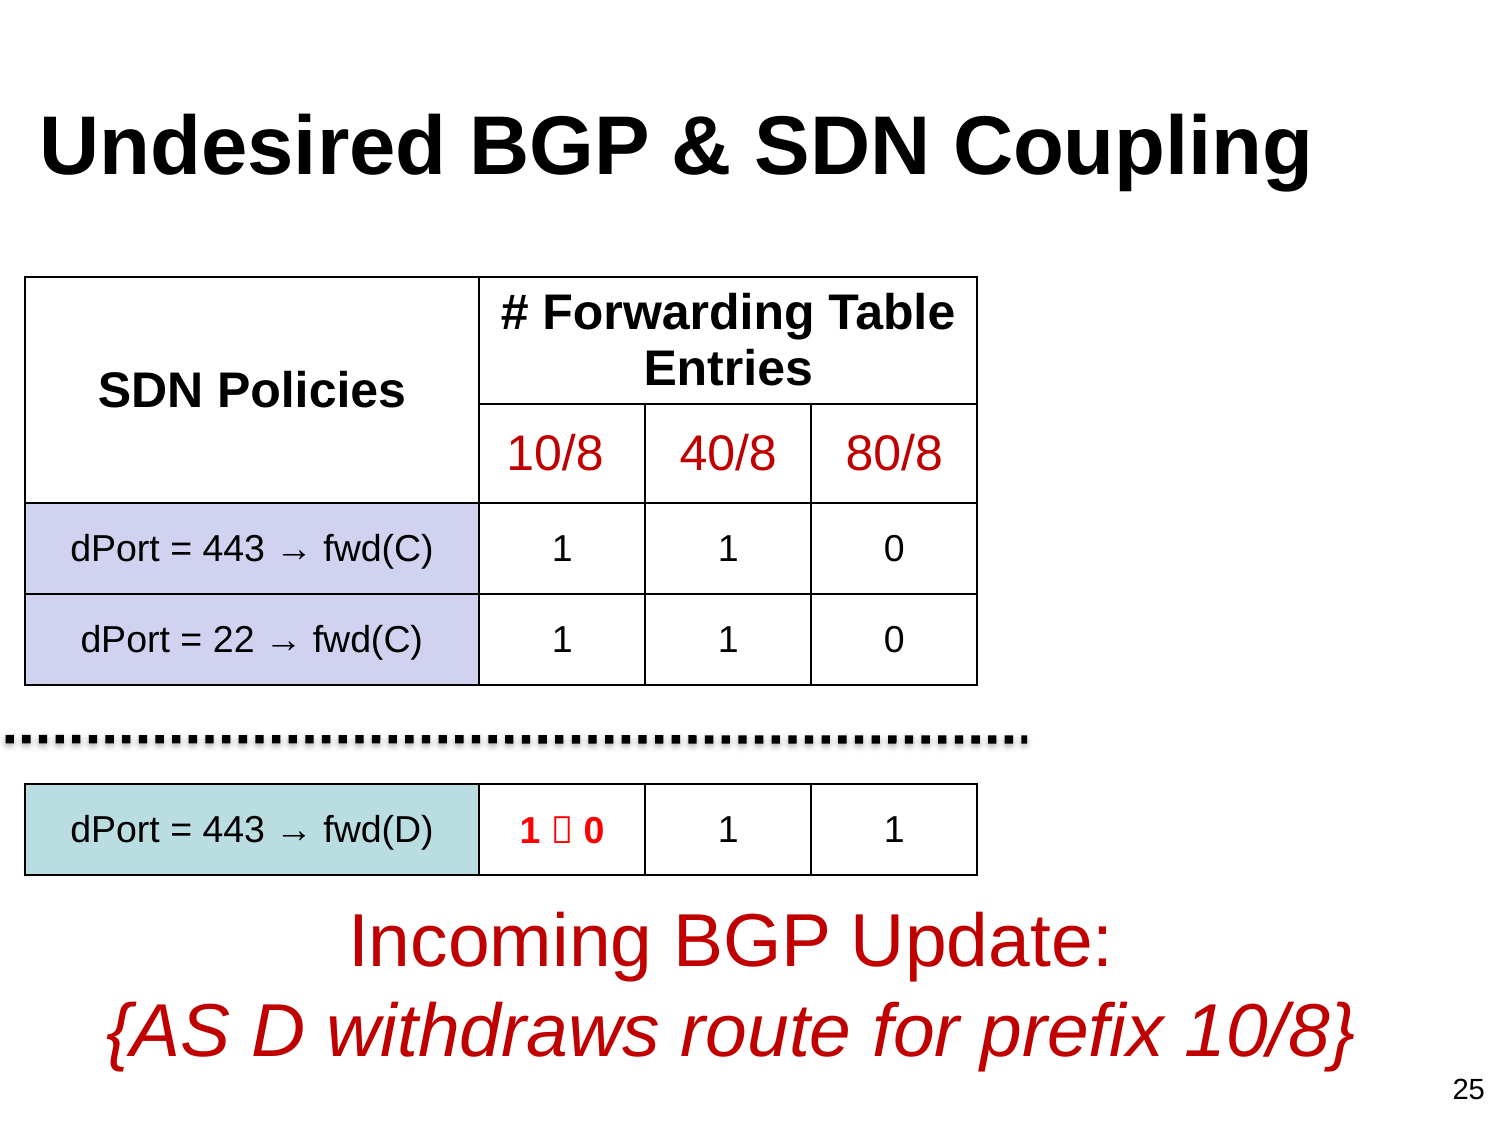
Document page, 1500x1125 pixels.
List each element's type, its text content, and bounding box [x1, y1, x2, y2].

table_cell 80/8 [812, 405, 976, 502]
table_cell 10/8 [480, 405, 644, 502]
table_cell 0 [812, 504, 976, 593]
table_cell 1 [480, 504, 644, 593]
title Undesired BGP & SDN Coupling [24, 47, 1463, 236]
table_cell 1 [646, 504, 810, 593]
table_cell 40/8 [646, 405, 810, 502]
table_header 1 [812, 785, 976, 874]
table_cell dPort = 22 → fwd(C) [26, 595, 478, 684]
table_header # Forwarding Table Entries [480, 278, 976, 403]
slide_number 25 [1149, 1062, 1500, 1101]
table_cell dPort = 443 → fwd(C) [26, 504, 478, 593]
table_header dPort = 443 → fwd(D) [26, 785, 478, 874]
table_header 1 [646, 785, 810, 874]
text_box Incoming BGP Update: {AS D withdraws route for prefix 10/8} [0, 884, 1463, 1079]
table_cell 1 [480, 595, 644, 684]
table_header 1  0 [480, 785, 644, 874]
table_cell 0 [812, 595, 976, 684]
table_cell 1 [646, 595, 810, 684]
table_header SDN Policies [26, 278, 478, 502]
